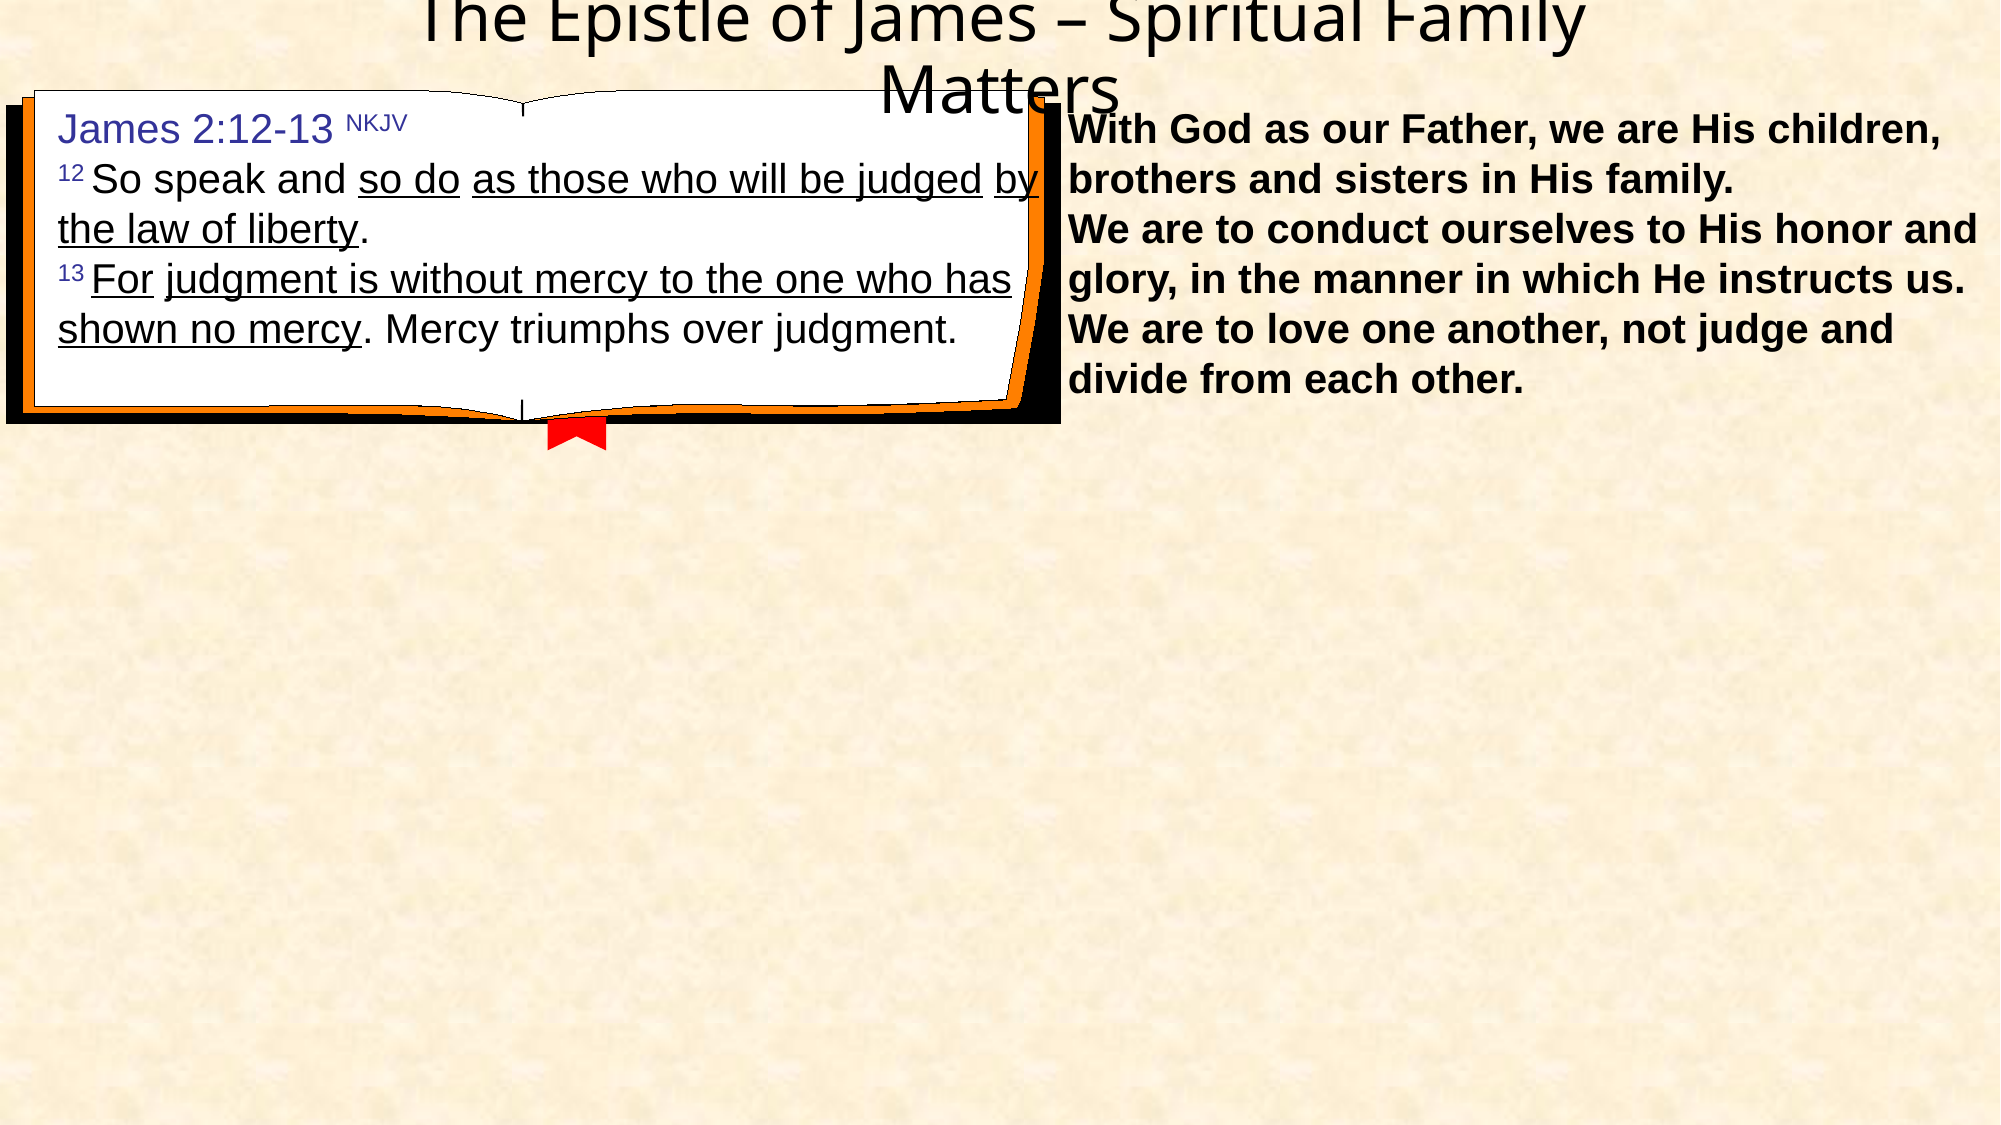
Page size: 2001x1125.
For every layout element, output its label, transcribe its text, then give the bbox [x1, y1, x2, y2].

picture [0, 0, 2001, 1125]
title The Epistle of James – Spiritual Family Matters [359, 4, 1642, 93]
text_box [5, 90, 1062, 512]
text_box With God as our Father, we are His children, brothers and sisters in His family. We are to conduct ourselves to His honor and glory, in the manner in which He instructs us. We are to love one another, not judge and divide from each other. [1062, 93, 2000, 409]
